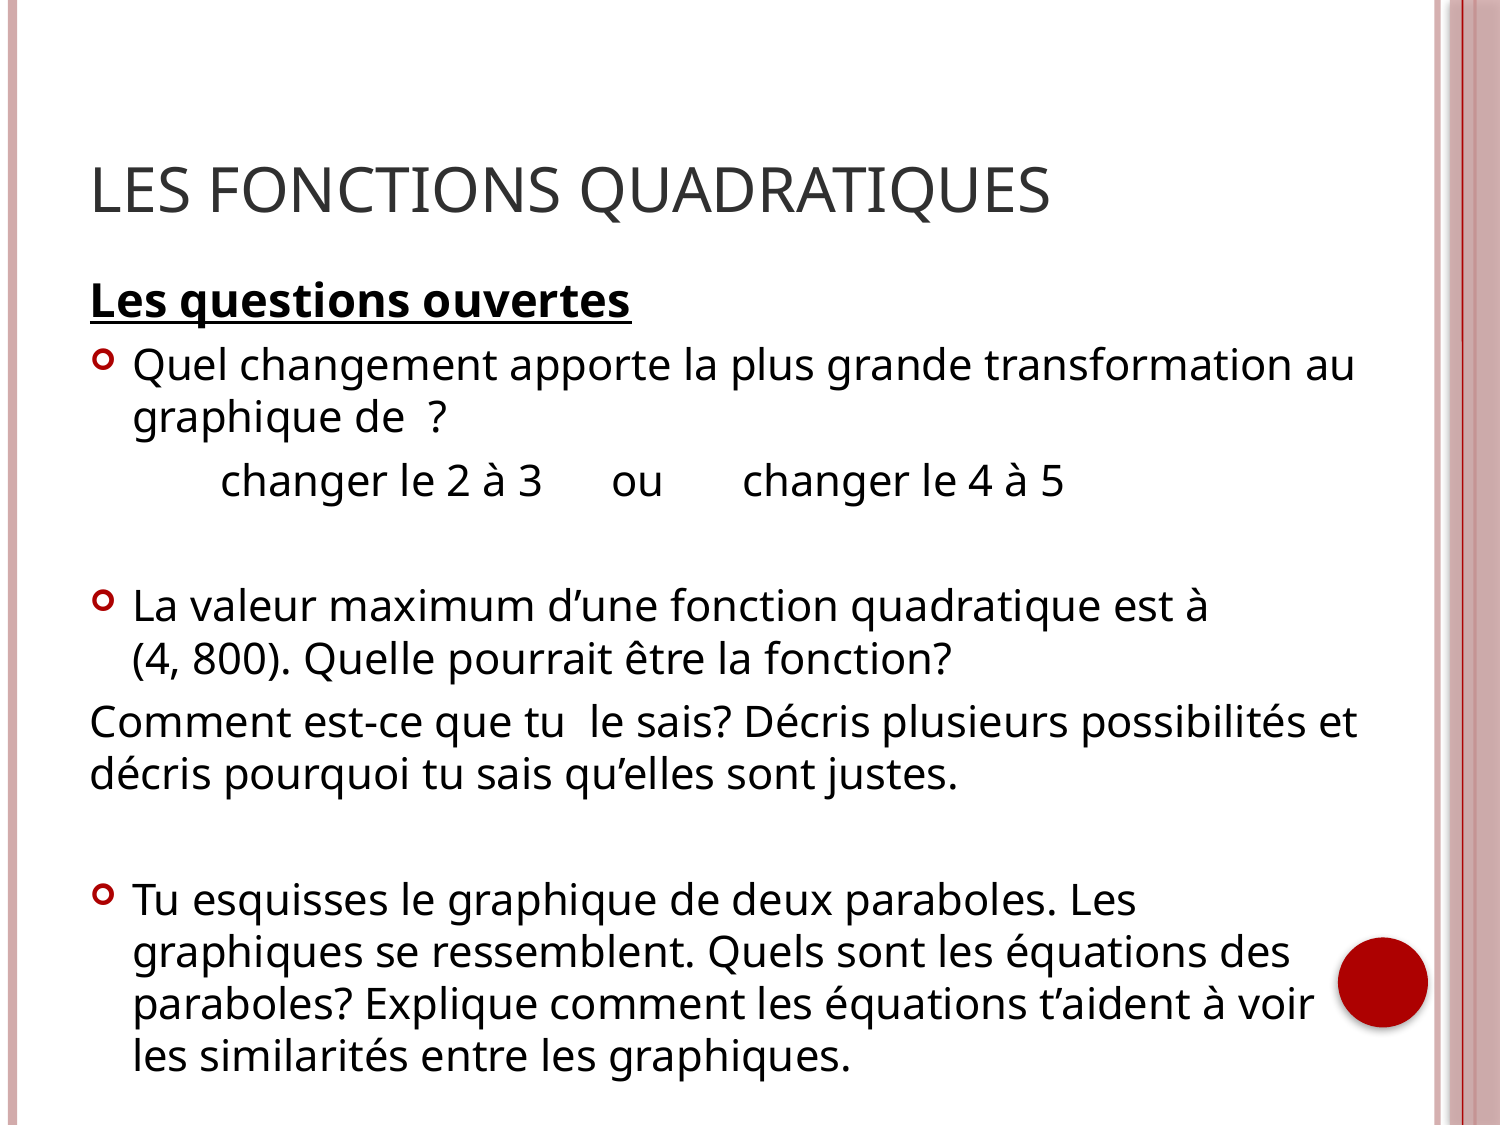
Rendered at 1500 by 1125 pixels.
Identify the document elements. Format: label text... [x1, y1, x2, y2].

title LES FONCTIONS QUADRATIQUES [75, 45, 1300, 233]
